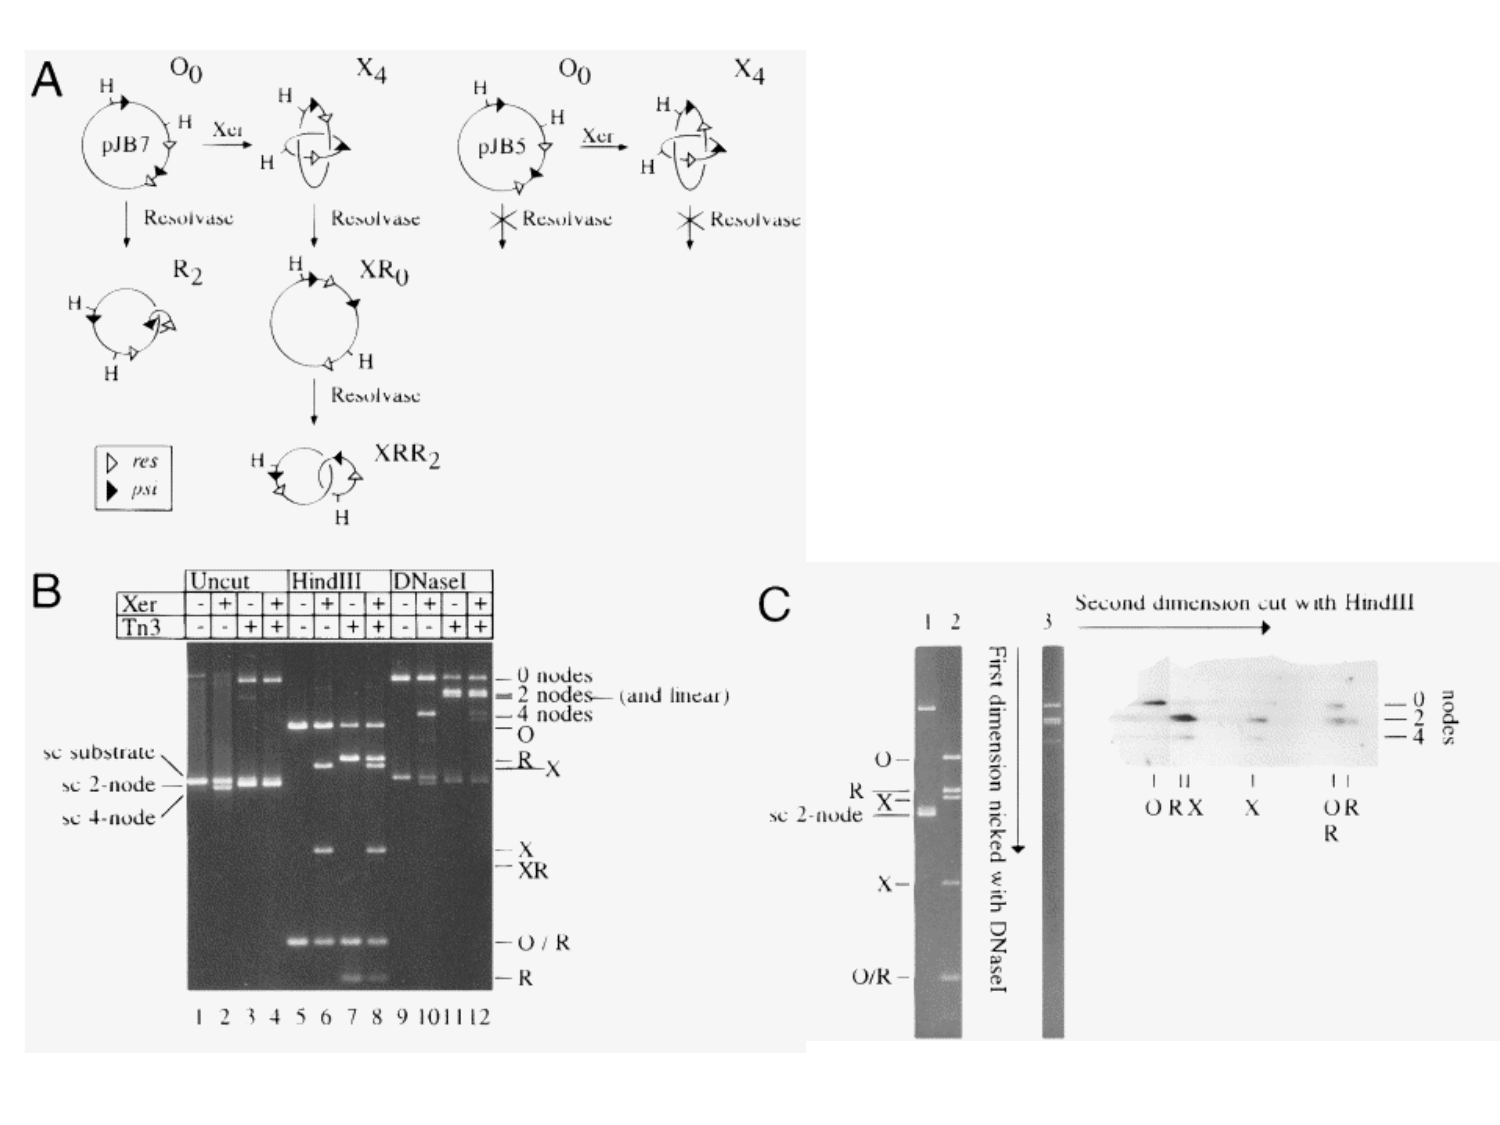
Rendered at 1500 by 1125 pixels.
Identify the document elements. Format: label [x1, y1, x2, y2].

picture [24, 49, 1500, 1054]
